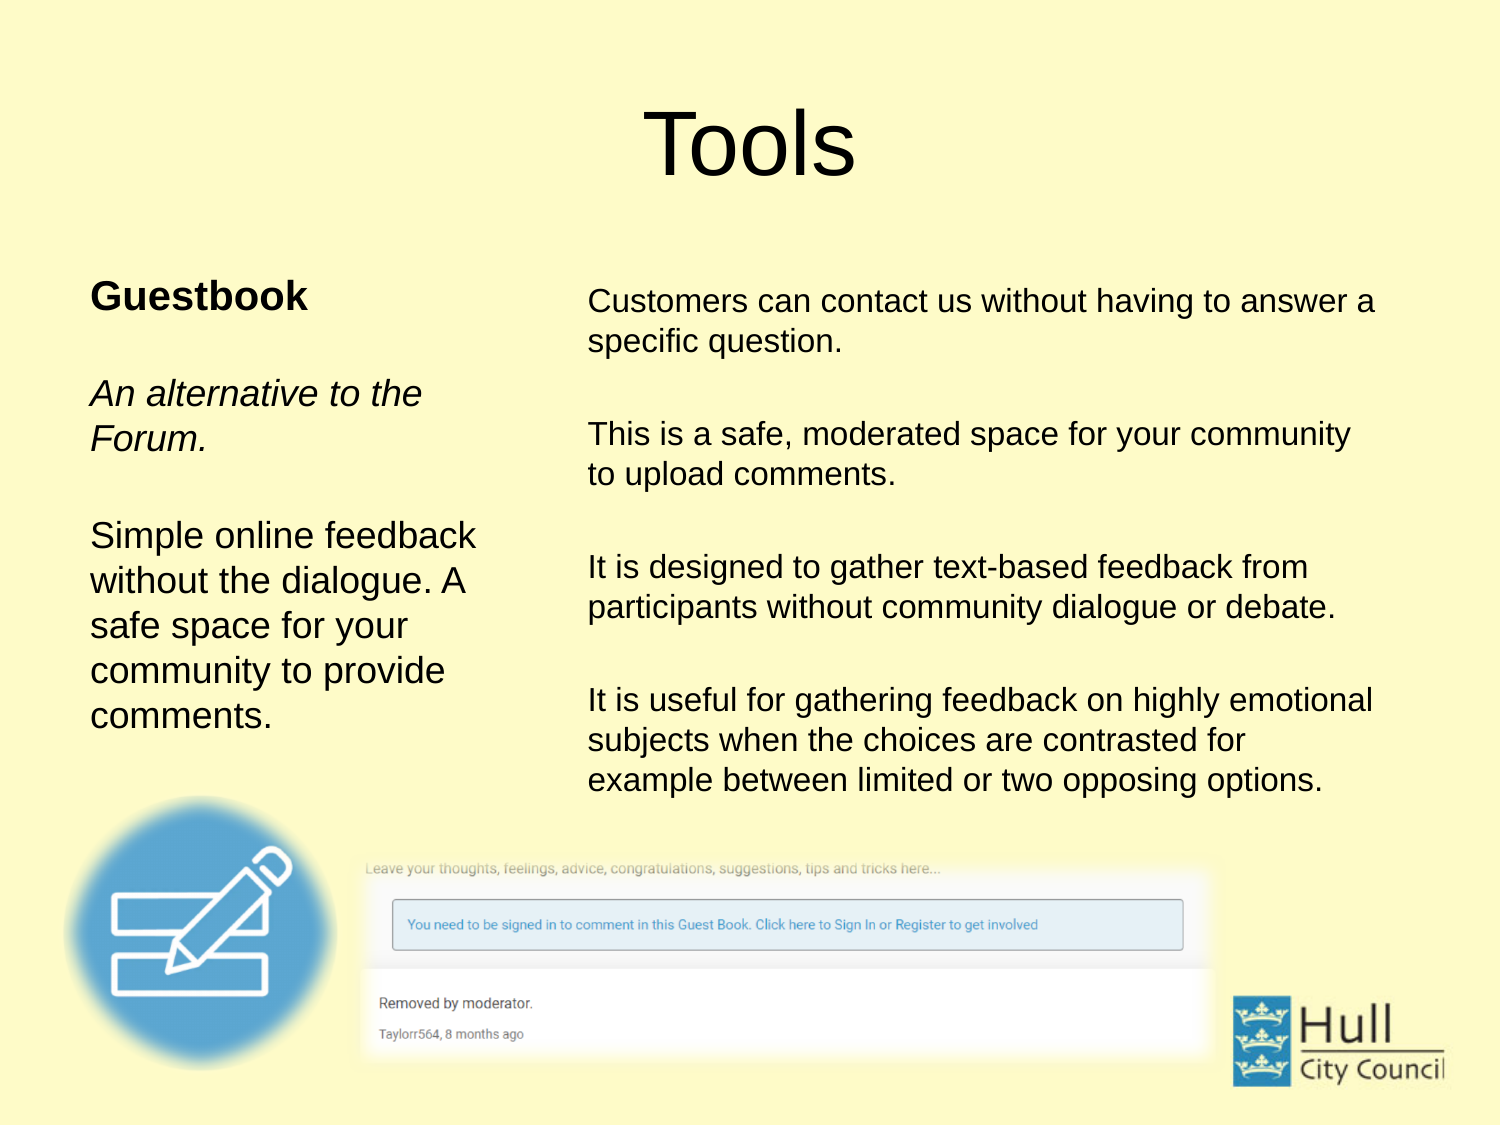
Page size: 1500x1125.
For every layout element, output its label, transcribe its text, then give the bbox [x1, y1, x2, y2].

list Guestbook An alternative to the Forum. Simple online feedback without the dialogue. A safe space for your community to provide comments. [75, 261, 526, 850]
title Tools [75, 45, 1425, 233]
text_box Customers can contact us without having to answer a specific question. This is a safe, moderated space for your community to upload comments. It is designed to gather text-based feedback from participants without community dialogue or debate. It is useful for gathering feedback on highly emotional subjects when the choices are contrasted for example between limited or two opposing options. [572, 271, 1395, 543]
picture [0, 0, 1500, 1125]
